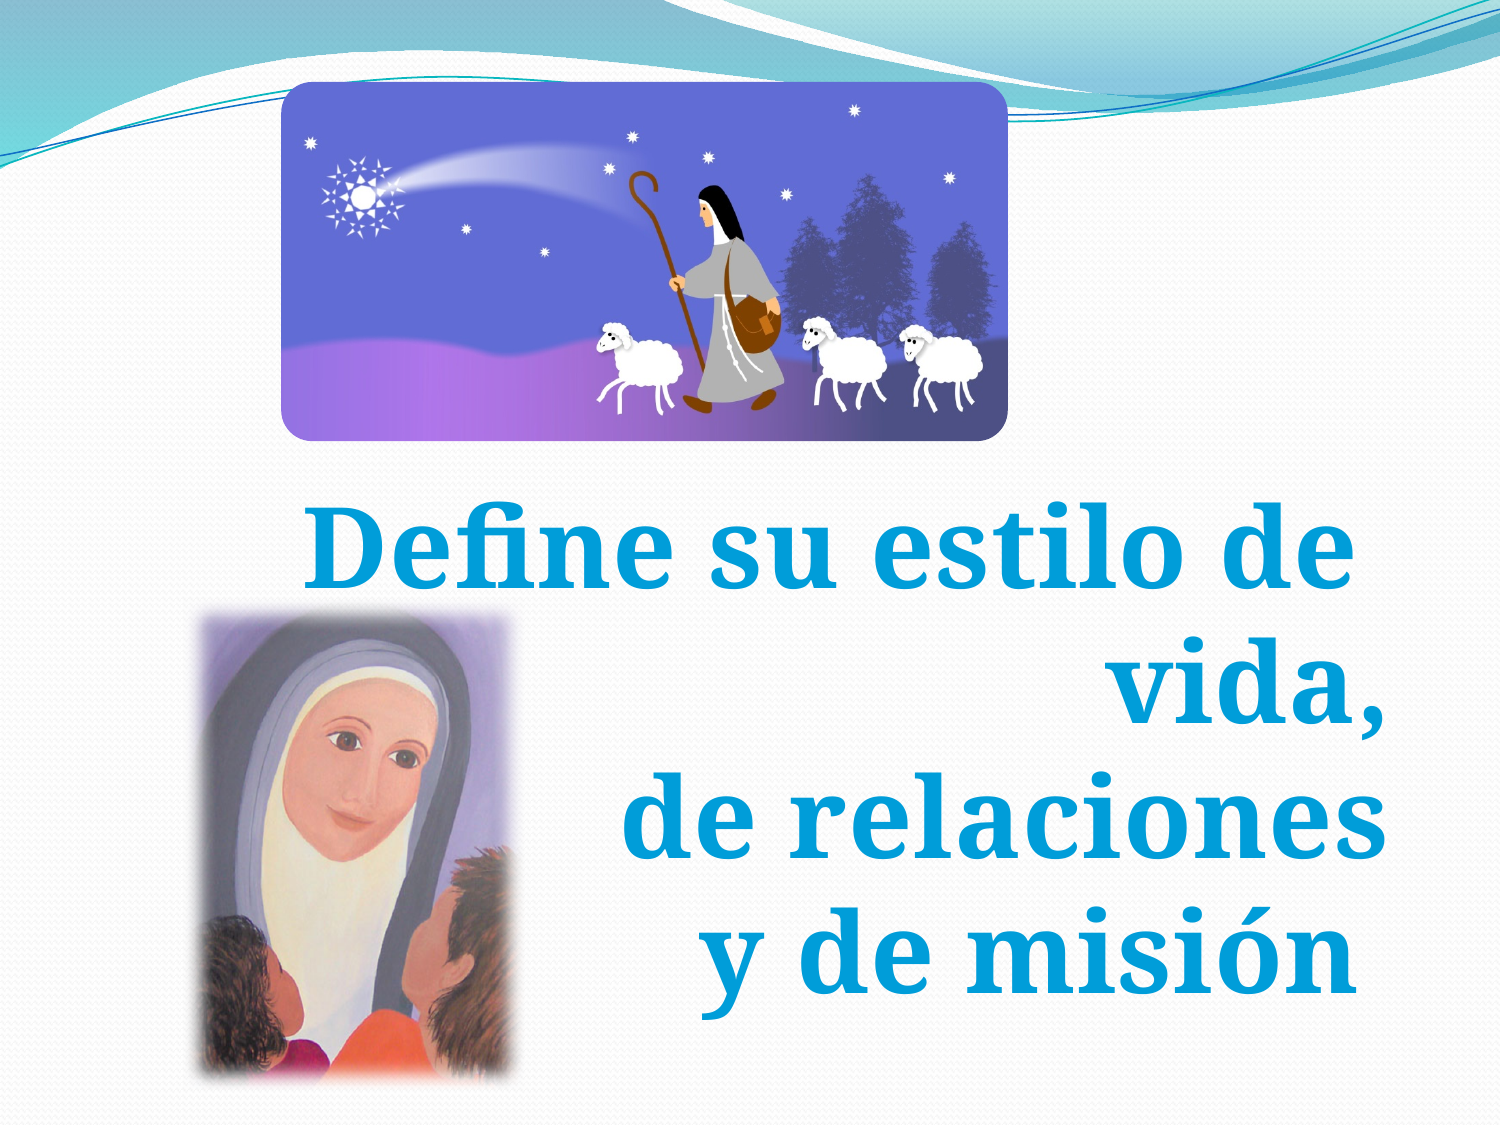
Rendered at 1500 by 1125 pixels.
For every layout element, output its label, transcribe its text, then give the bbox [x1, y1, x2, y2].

text_box Define su estilo de vida, de relaciones y de misión [0, 468, 1406, 1024]
picture [182, 597, 526, 1091]
picture [280, 81, 1008, 442]
